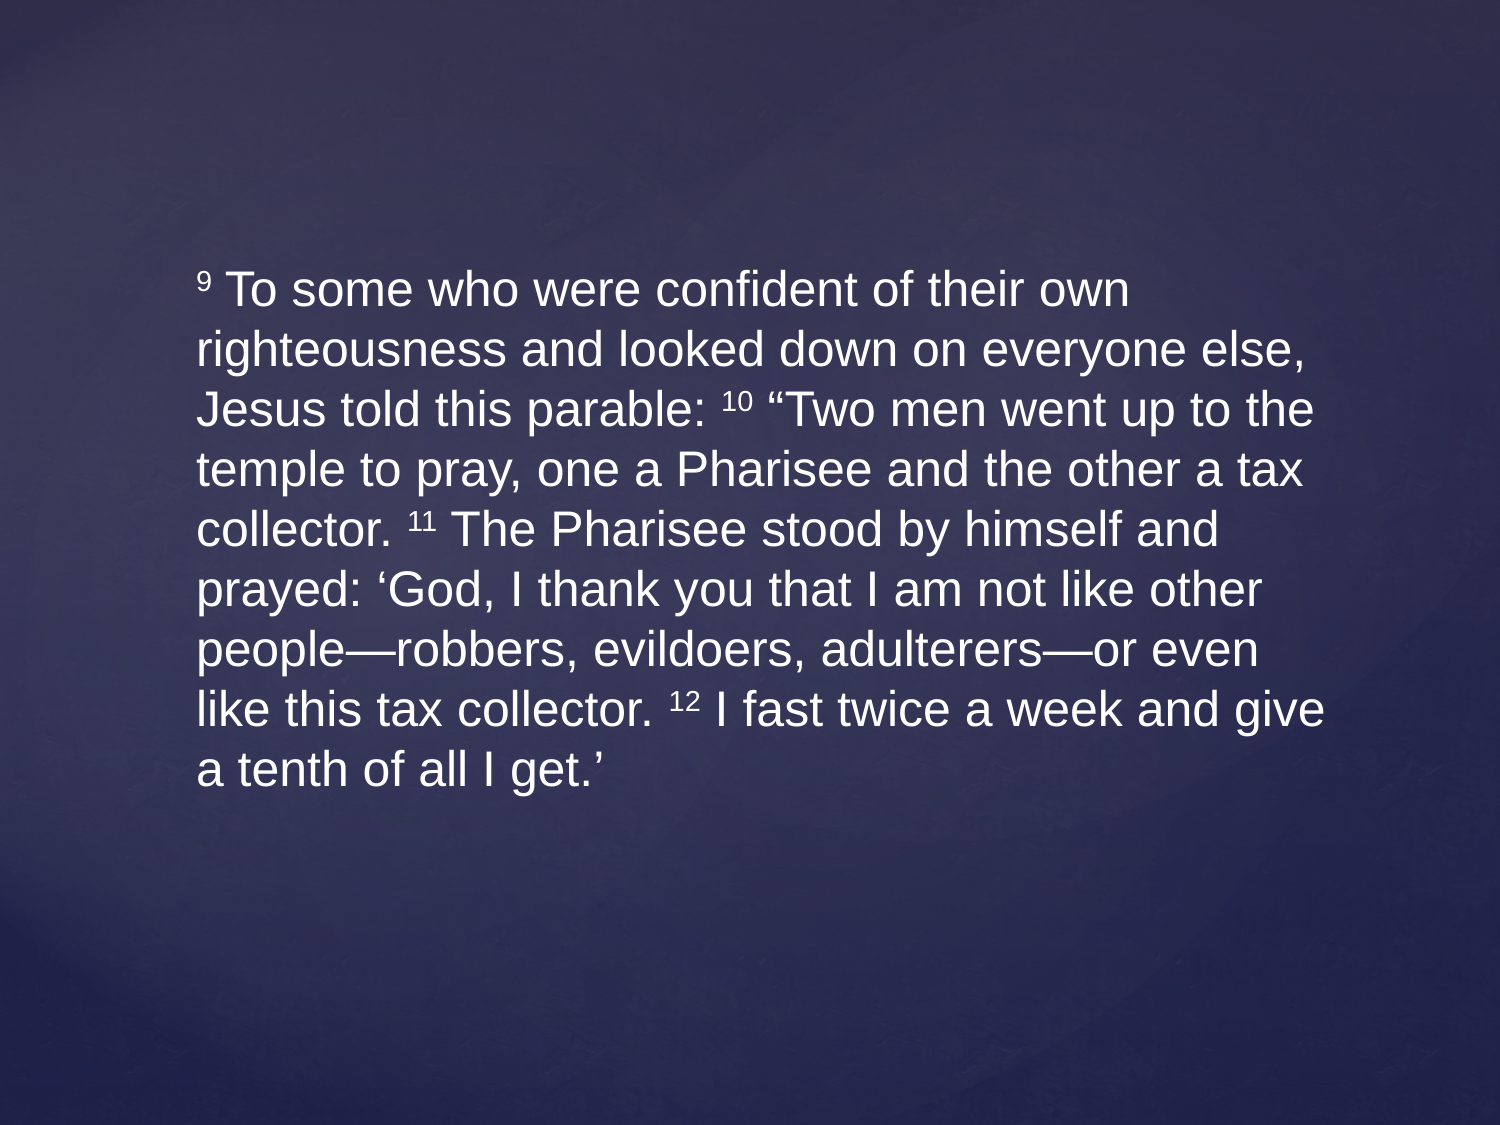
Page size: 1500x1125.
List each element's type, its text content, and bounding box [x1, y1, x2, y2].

text_box 9 To some who were confident of their own righteousness and looked down on everyone else, Jesus told this parable: 10 “Two men went up to the temple to pray, one a Pharisee and the other a tax collector. 11 The Pharisee stood by himself and prayed: ‘God, I thank you that I am not like other people—robbers, evildoers, adulterers—or even like this tax collector. 12 I fast twice a week and give a tenth of all I get.’ [181, 248, 1346, 804]
